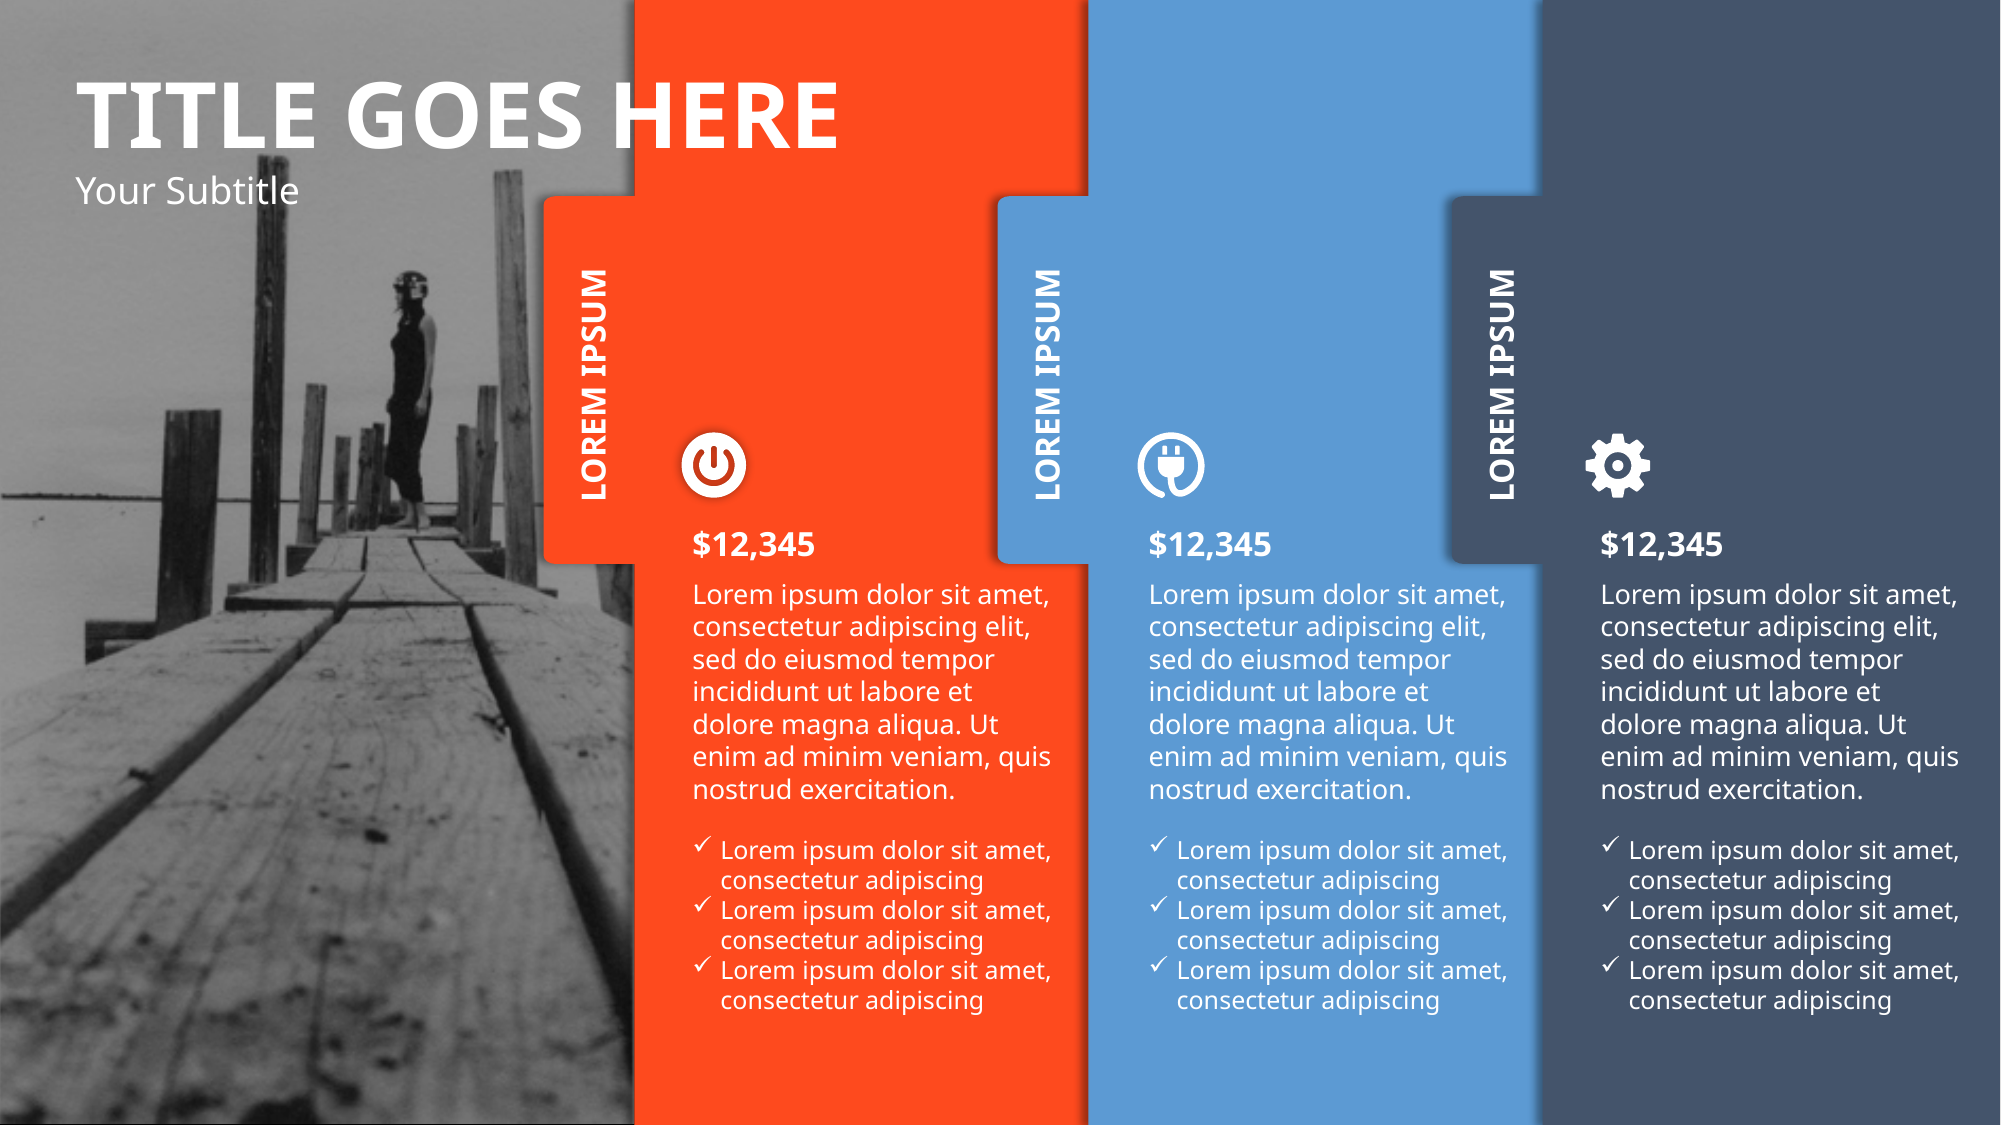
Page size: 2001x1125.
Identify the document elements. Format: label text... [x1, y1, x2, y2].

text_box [543, 0, 997, 1125]
text_box [0, 0, 543, 1125]
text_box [1451, 0, 2000, 1125]
text_box TITLE GOES HERE Your Subtitle [60, 49, 543, 220]
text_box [1585, 433, 1651, 498]
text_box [997, 0, 1451, 1125]
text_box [1137, 432, 1205, 498]
